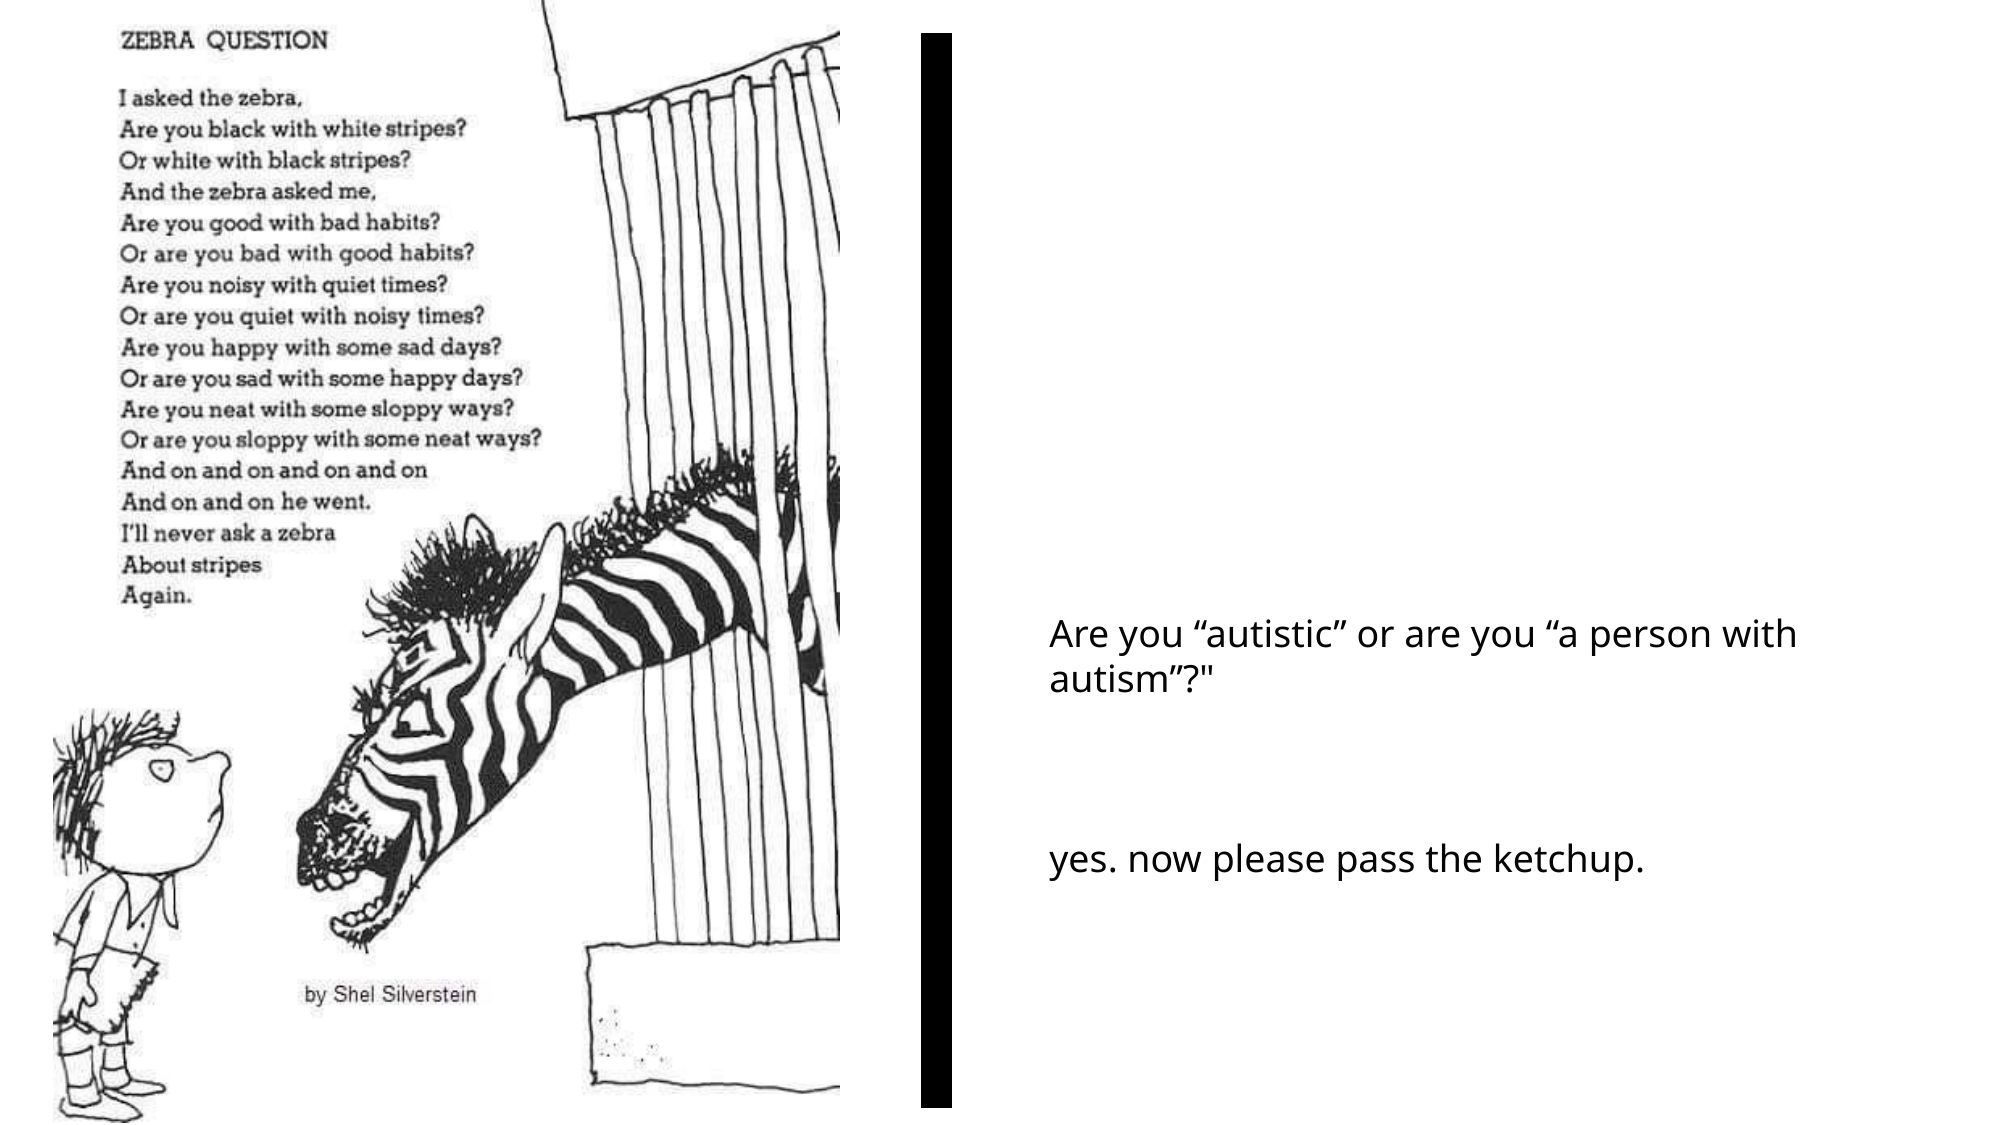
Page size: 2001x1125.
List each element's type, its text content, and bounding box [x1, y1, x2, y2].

text_box Are you “autistic” or are you “a person with autism”?" yes. now please pass the ketchup. [1034, 602, 1940, 888]
picture [53, 0, 840, 1123]
text_box [921, 33, 952, 1108]
